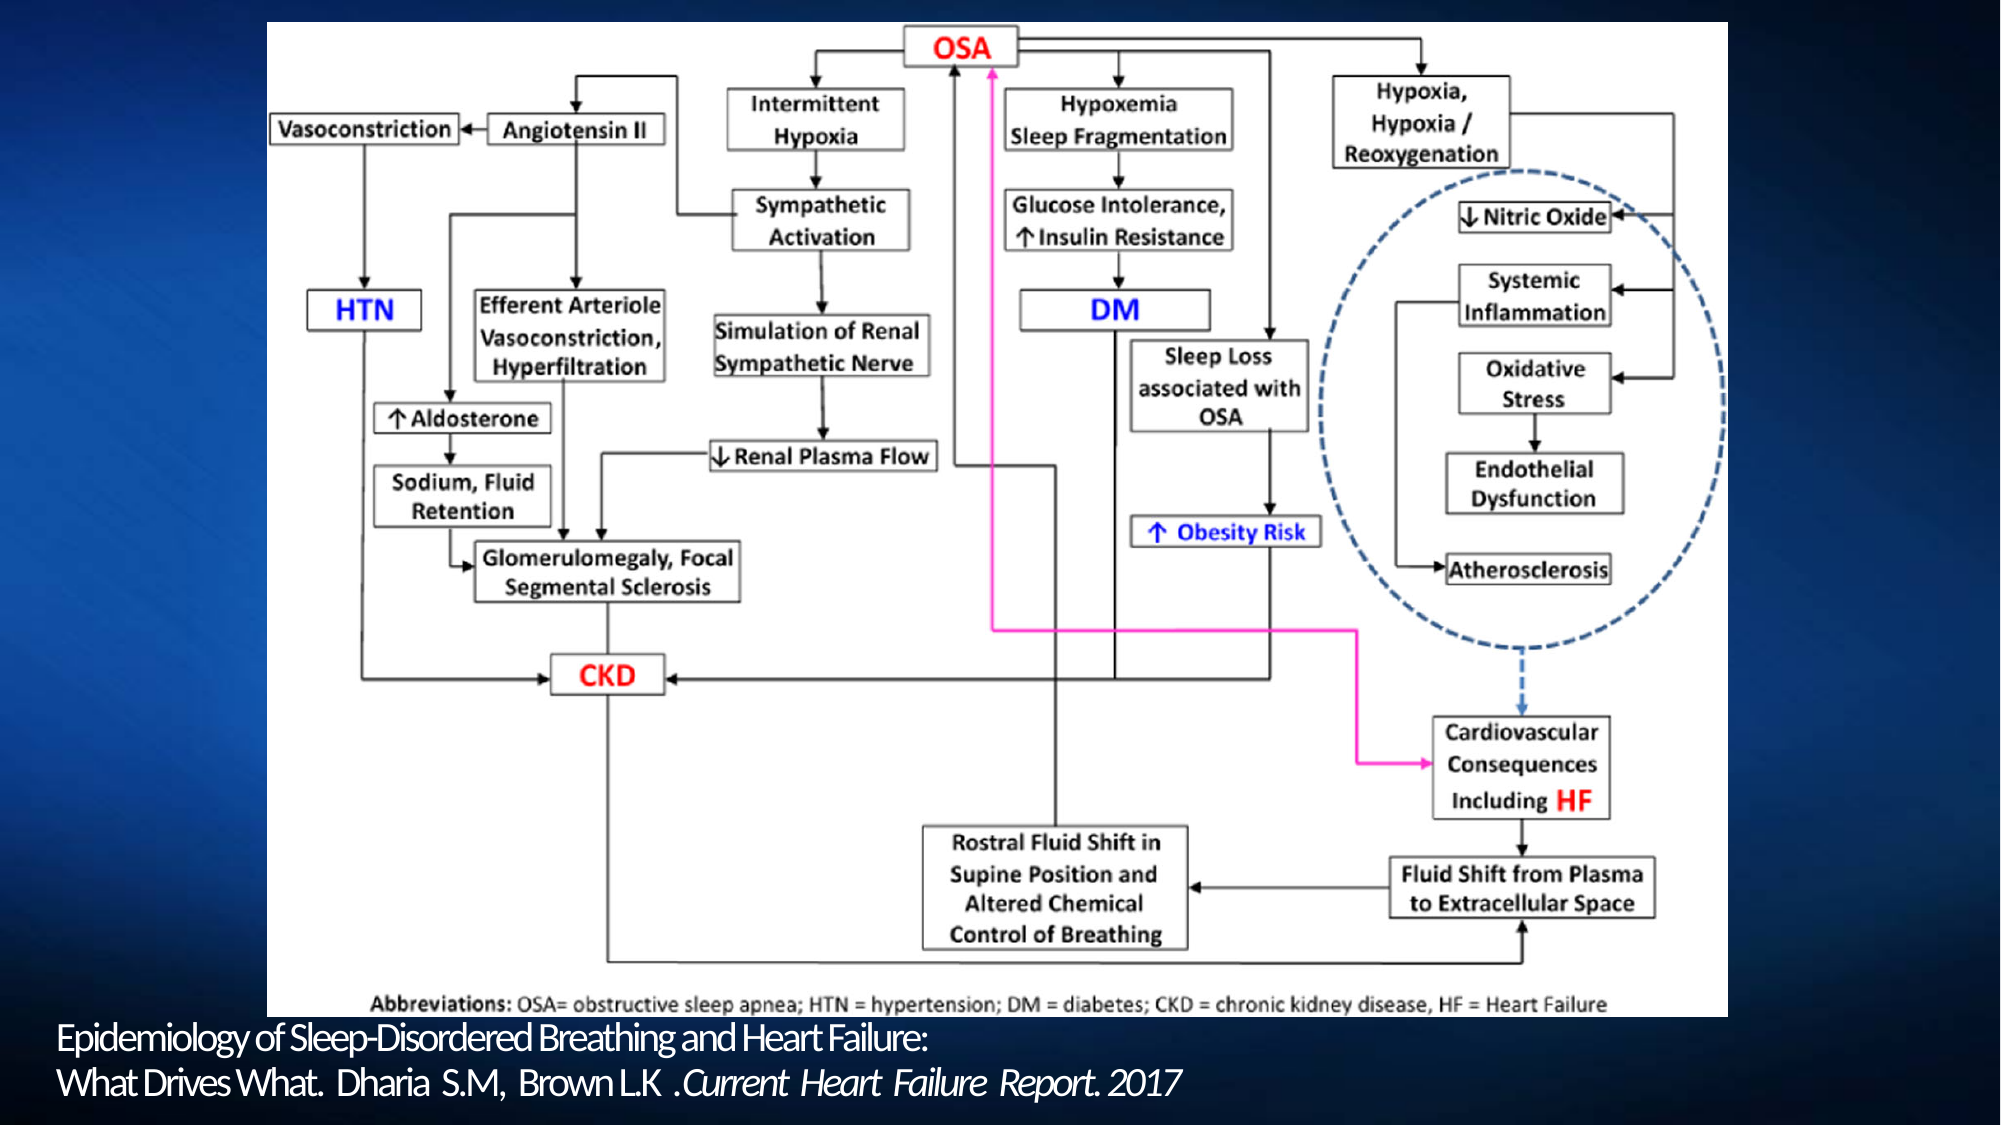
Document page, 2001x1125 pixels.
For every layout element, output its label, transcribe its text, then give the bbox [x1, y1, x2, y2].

title Epidemiology of Sleep-Disordered Breathing and Heart Failure: What Drives What. Dharia S.M, Brown L.K .Current Heart Failure Report. 2017 [55, 1015, 1890, 1107]
picture [0, 0, 2001, 1125]
